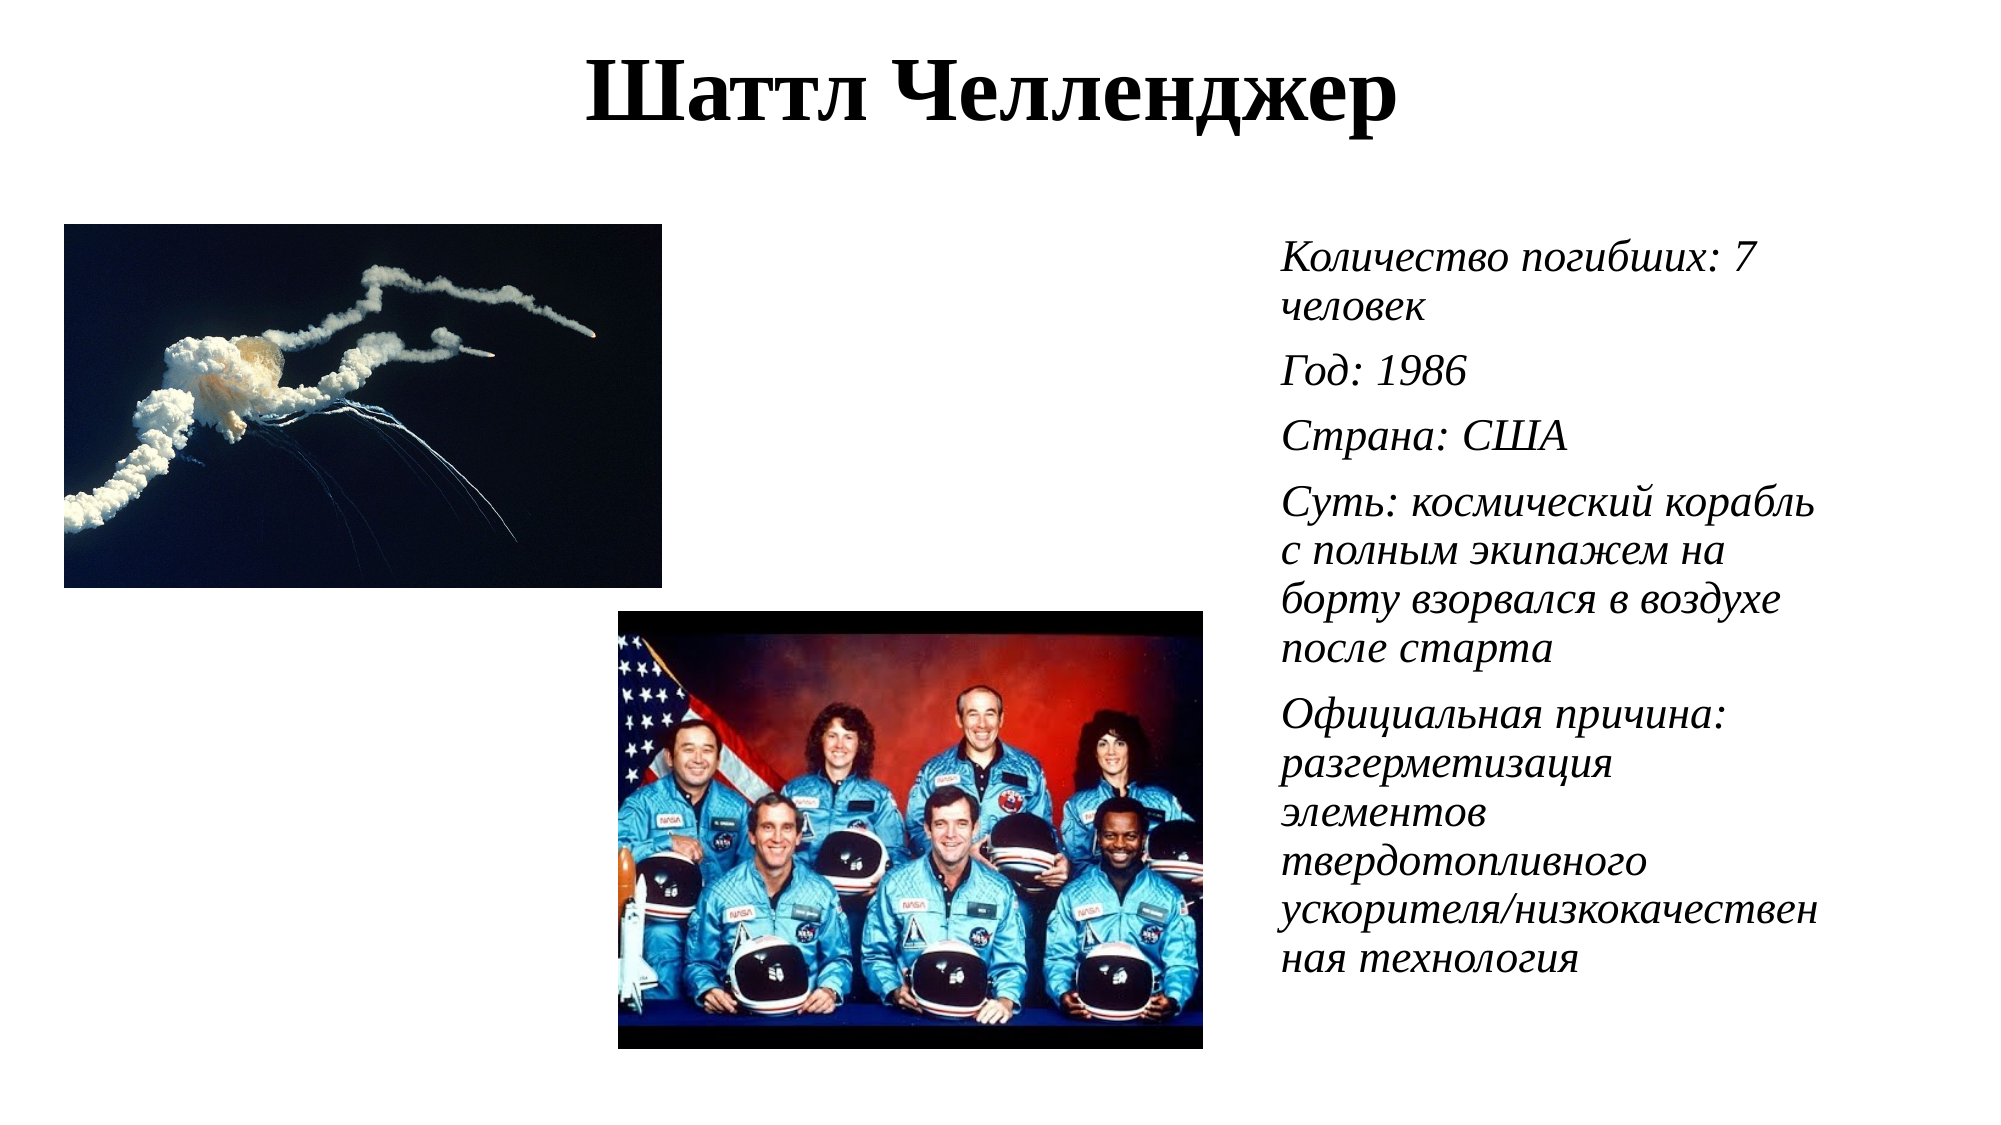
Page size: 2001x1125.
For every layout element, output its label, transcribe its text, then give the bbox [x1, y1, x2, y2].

list Количество погибших: 7 человек Год: 1986 Страна: США Суть: космический корабль с полным экипажем на борту взорвался в воздухе после старта Официальная причина: разгерметизация элементов твердотопливного ускорителя/низкокачественная технология [1265, 224, 1839, 998]
picture [618, 611, 1203, 1049]
title Шаттл Челленджер [146, 7, 1839, 175]
picture [64, 224, 662, 588]
